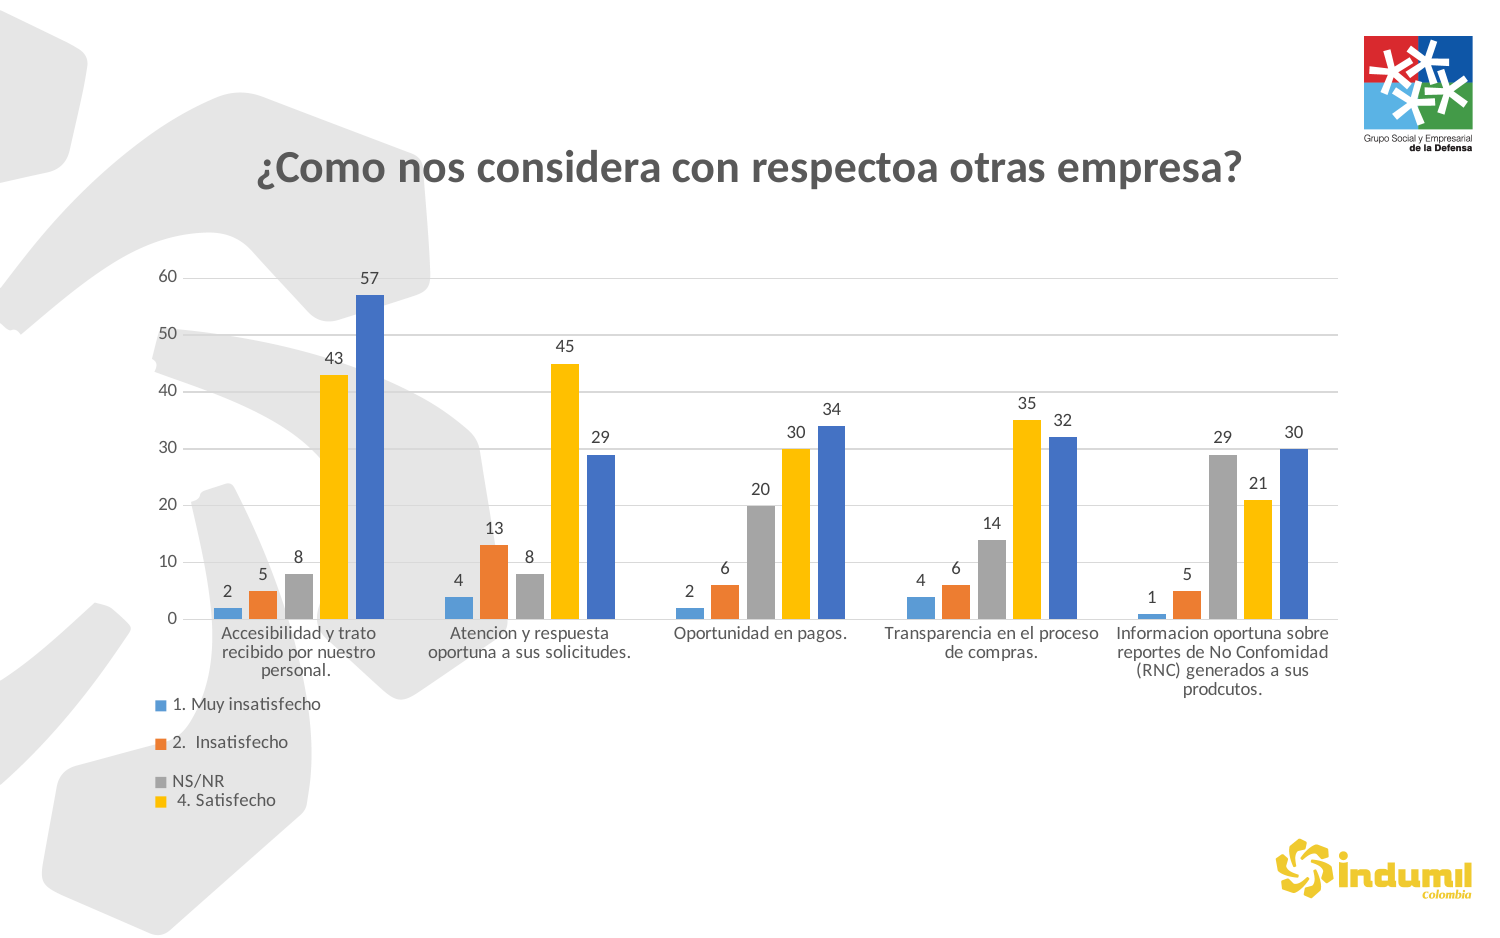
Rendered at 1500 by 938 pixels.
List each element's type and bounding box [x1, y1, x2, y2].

chart [92, 112, 1408, 825]
picture [0, 0, 1500, 938]
